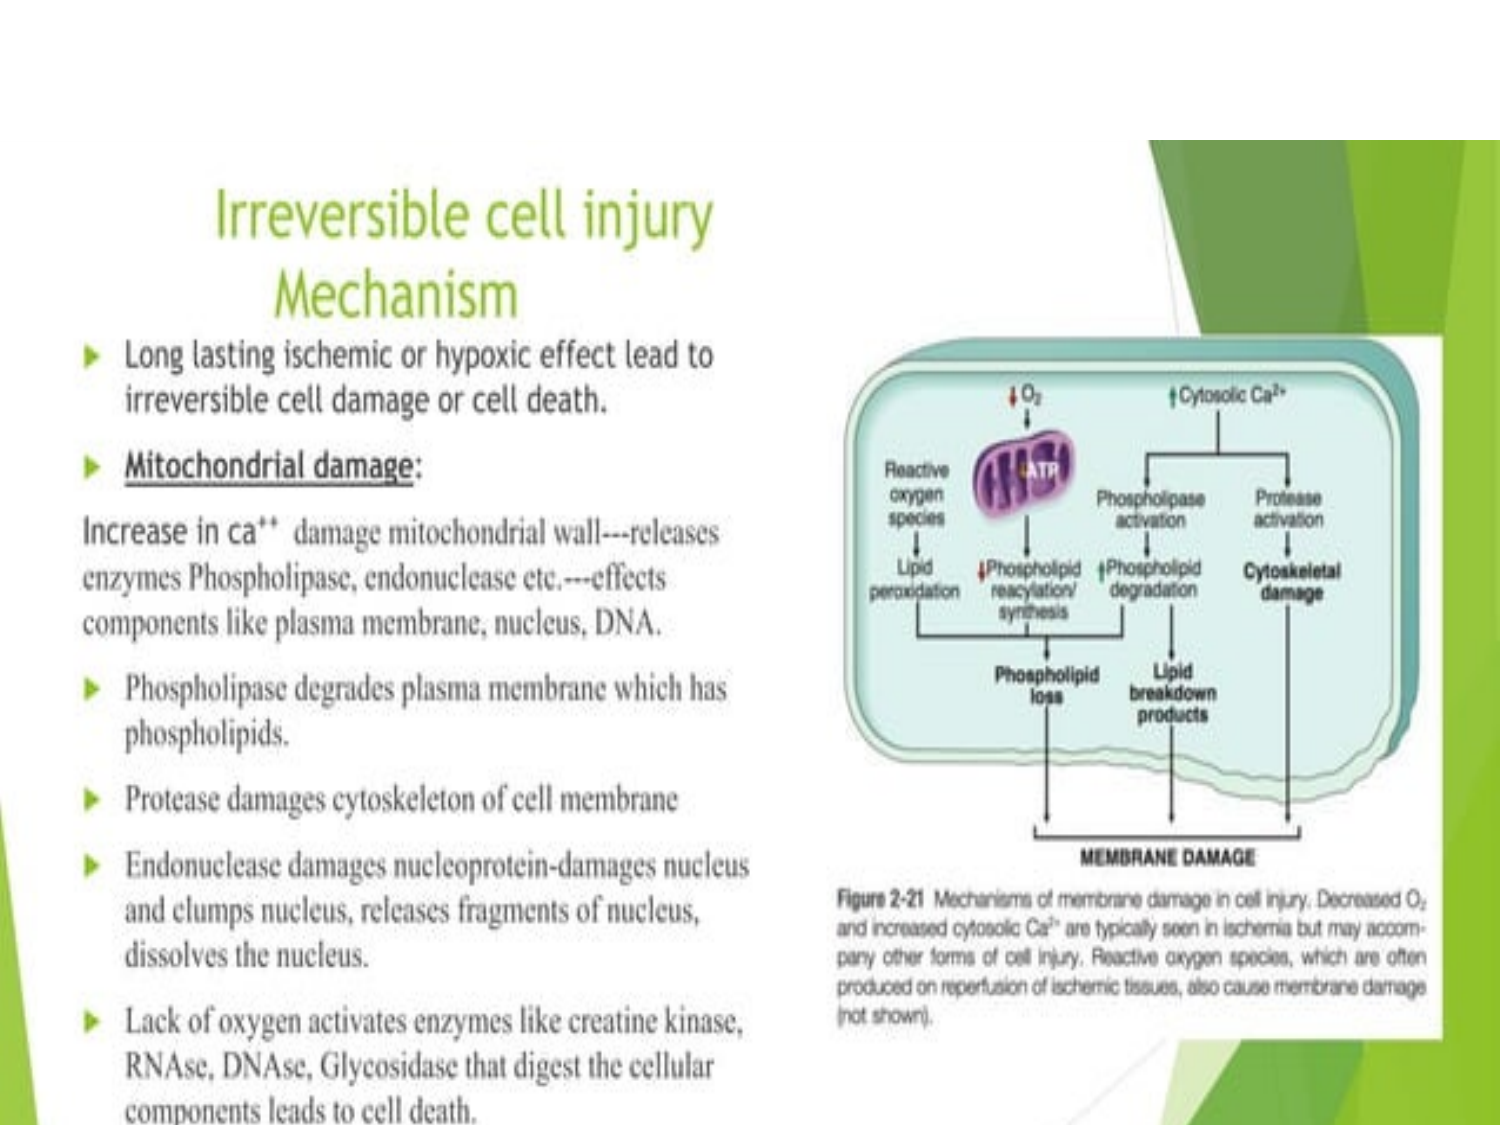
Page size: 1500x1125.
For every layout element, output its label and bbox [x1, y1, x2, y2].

picture [0, 139, 1500, 1125]
